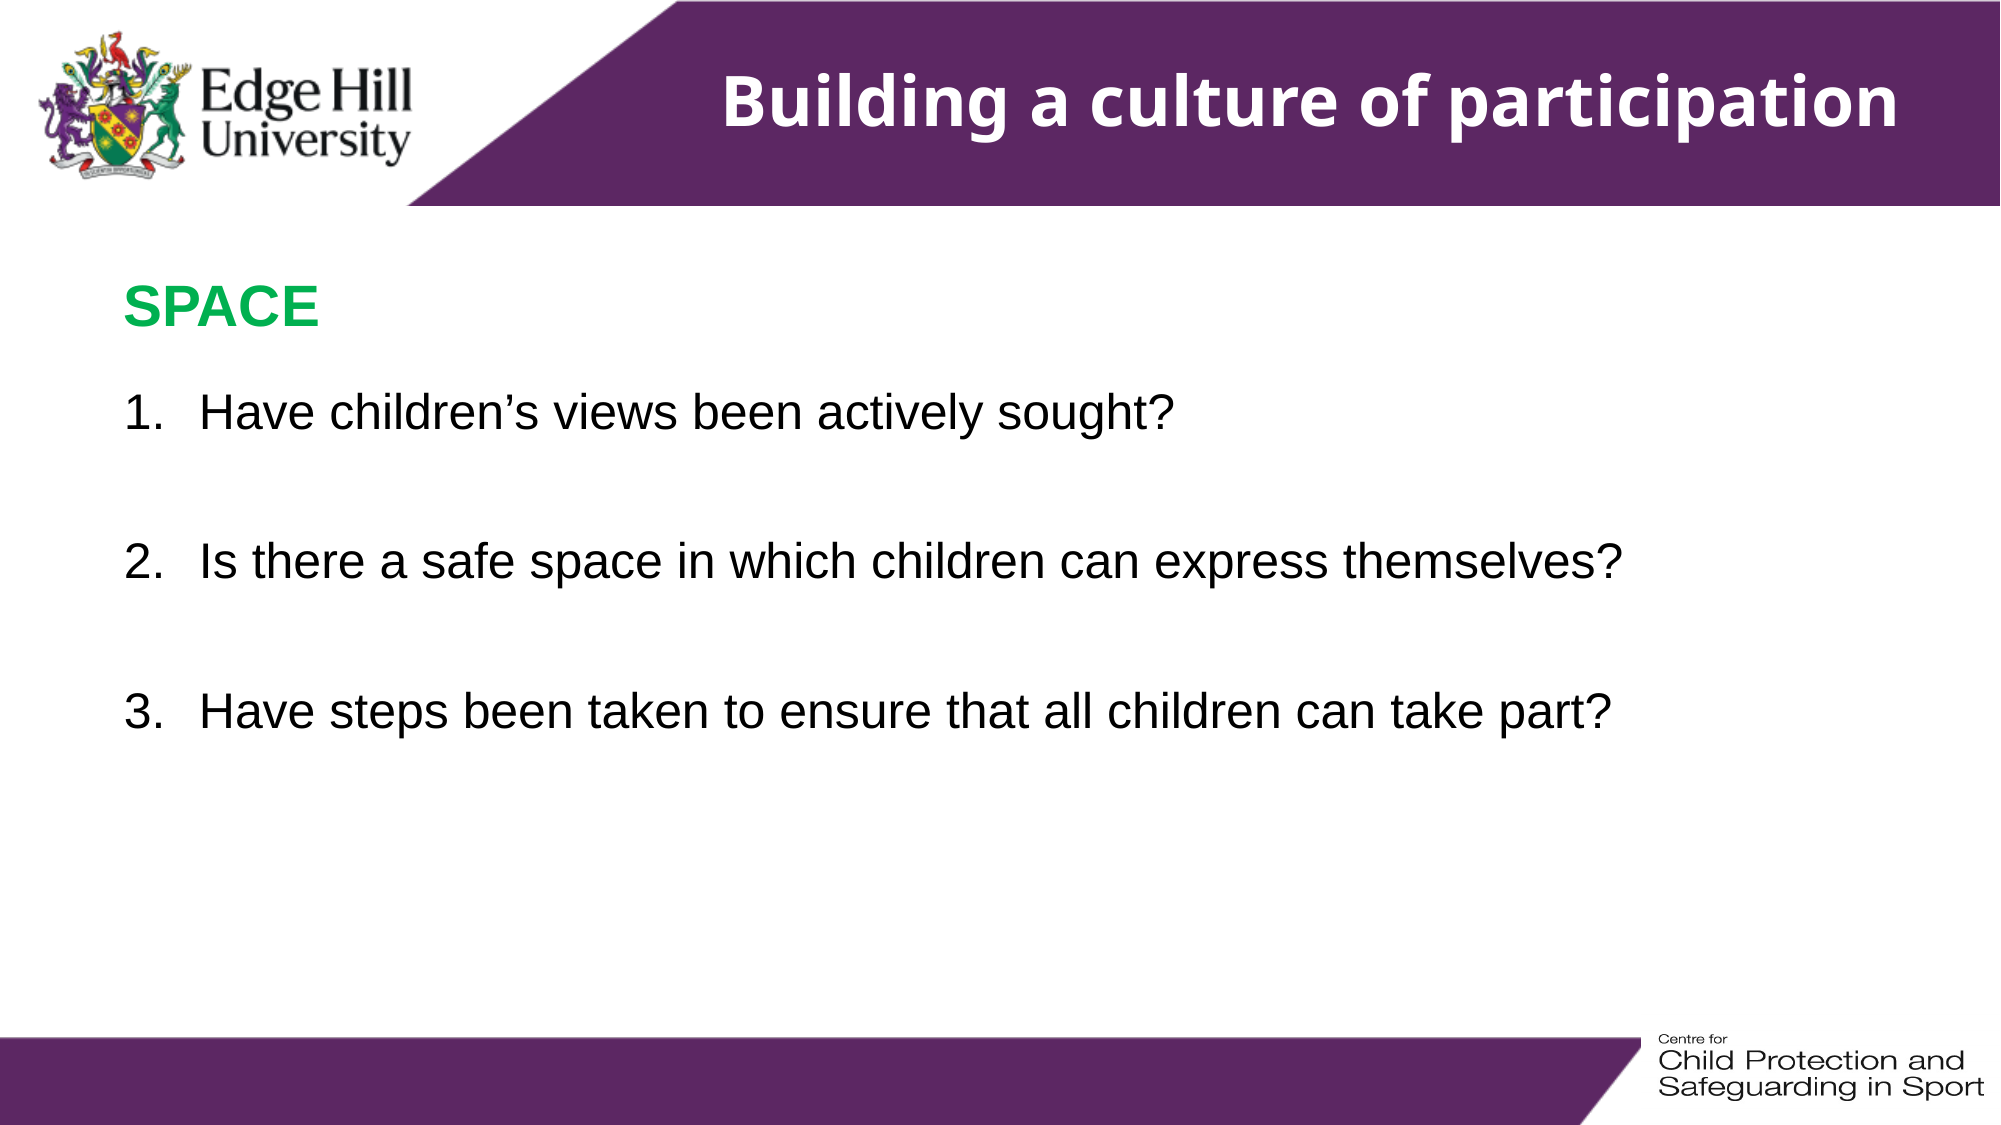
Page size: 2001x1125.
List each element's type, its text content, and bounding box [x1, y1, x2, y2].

picture [1640, 999, 2000, 1124]
subtitle Have children’s views been actively sought? Is there a safe space in which children can express themselves? Have steps been taken to ensure that all children can take part? [108, 378, 1834, 910]
title Building a culture of participation [680, 25, 1942, 184]
text_box SPACE [108, 260, 770, 346]
